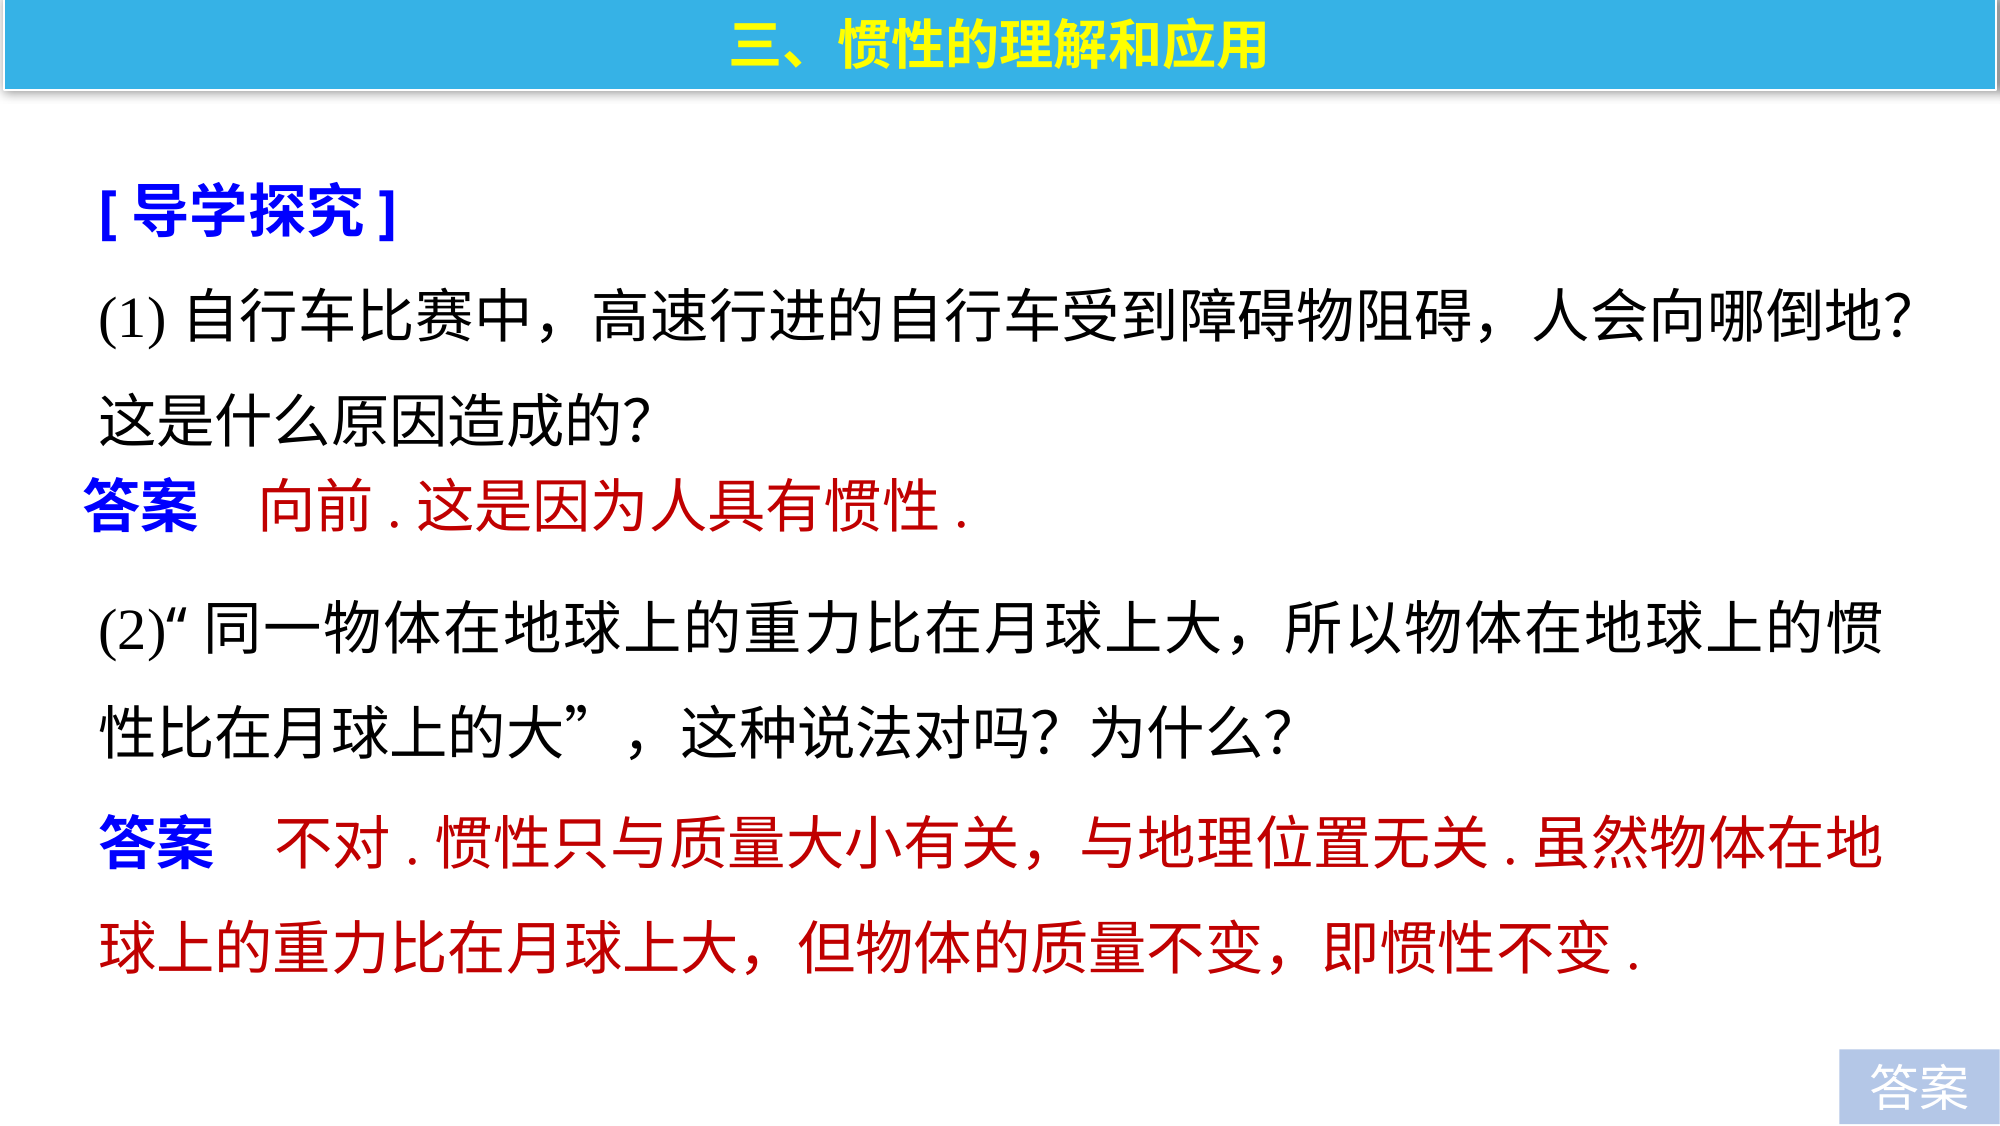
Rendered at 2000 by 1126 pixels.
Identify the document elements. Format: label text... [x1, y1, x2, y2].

text_box 答案 向前.这是因为人具有惯性. [67, 461, 984, 547]
text_box [导学探究] (1)自行车比赛中，高速行进的自行车受到障碍物阻碍，人会向哪倒地？这是什么原因造成的？ [83, 126, 1899, 462]
text_box (2)“同一物体在地球上的重力比在月球上大，所以物体在地球上的惯性比在月球上的大”，这种说法对吗？为什么？ [83, 549, 1899, 763]
text_box 答案 不对.惯性只与质量大小有关，与地理位置无关.虽然物体在地球上的重力比在月球上大，但物体的质量不变，即惯性不变. [83, 763, 1899, 989]
text_box 答案 [1839, 1049, 2000, 1125]
text_box 三、惯性的理解和应用 [3, 0, 1997, 91]
